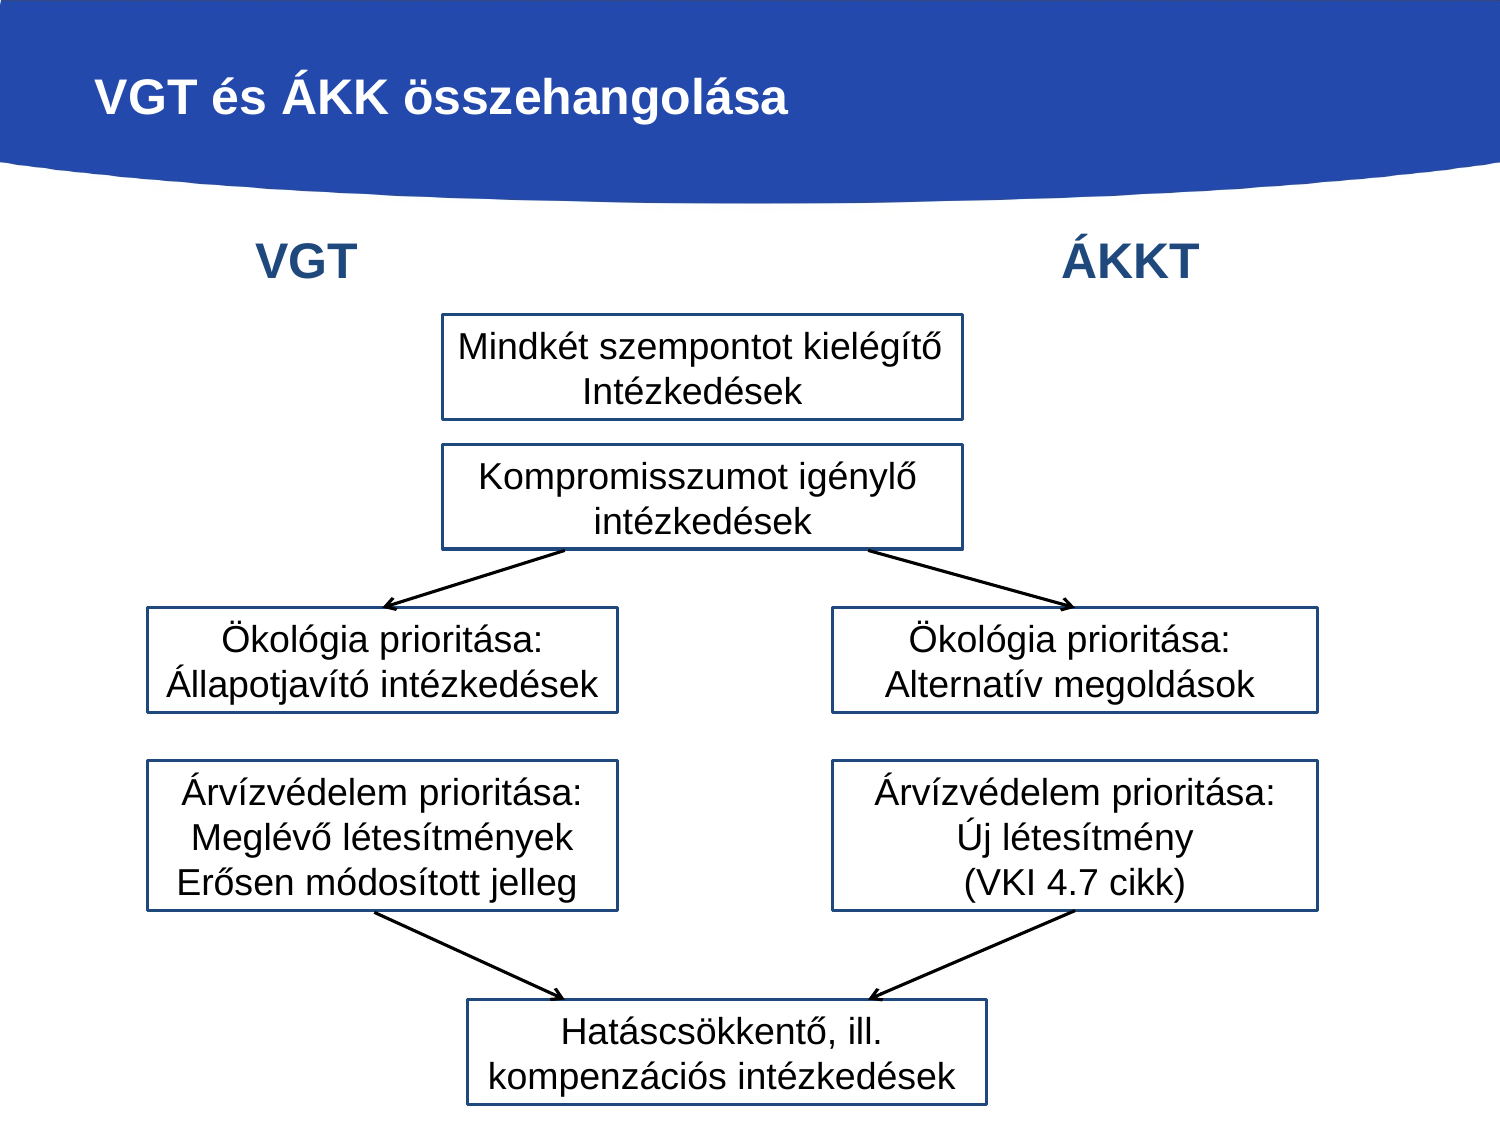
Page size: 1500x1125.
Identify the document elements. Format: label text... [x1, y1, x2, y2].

text_box Mindkét szempontot kielégítő Intézkedések [442, 314, 963, 420]
text_box Árvízvédelem prioritása: Meglévő létesítmények Erősen módosított jelleg [147, 760, 618, 911]
text_box ÁKKT [1046, 221, 1215, 297]
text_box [867, 912, 1076, 1000]
text_box Árvízvédelem prioritása: Új létesítmény (VKI 4.7 cikk) [832, 760, 1318, 911]
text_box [382, 550, 566, 608]
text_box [374, 912, 566, 1000]
text_box Ökológia prioritása: Állapotjavító intézkedések [147, 607, 618, 713]
text_box Ökológia prioritása: Alternatív megoldások [832, 607, 1318, 713]
text_box Hatáscsökkentő, ill. kompenzációs intézkedések [467, 999, 987, 1105]
text_box VGT és ÁKK összehangolása [79, 23, 1155, 165]
text_box Kompromisszumot igénylő intézkedések [442, 444, 963, 550]
text_box VGT [241, 221, 374, 297]
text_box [867, 550, 1076, 608]
picture [0, 0, 1500, 1125]
